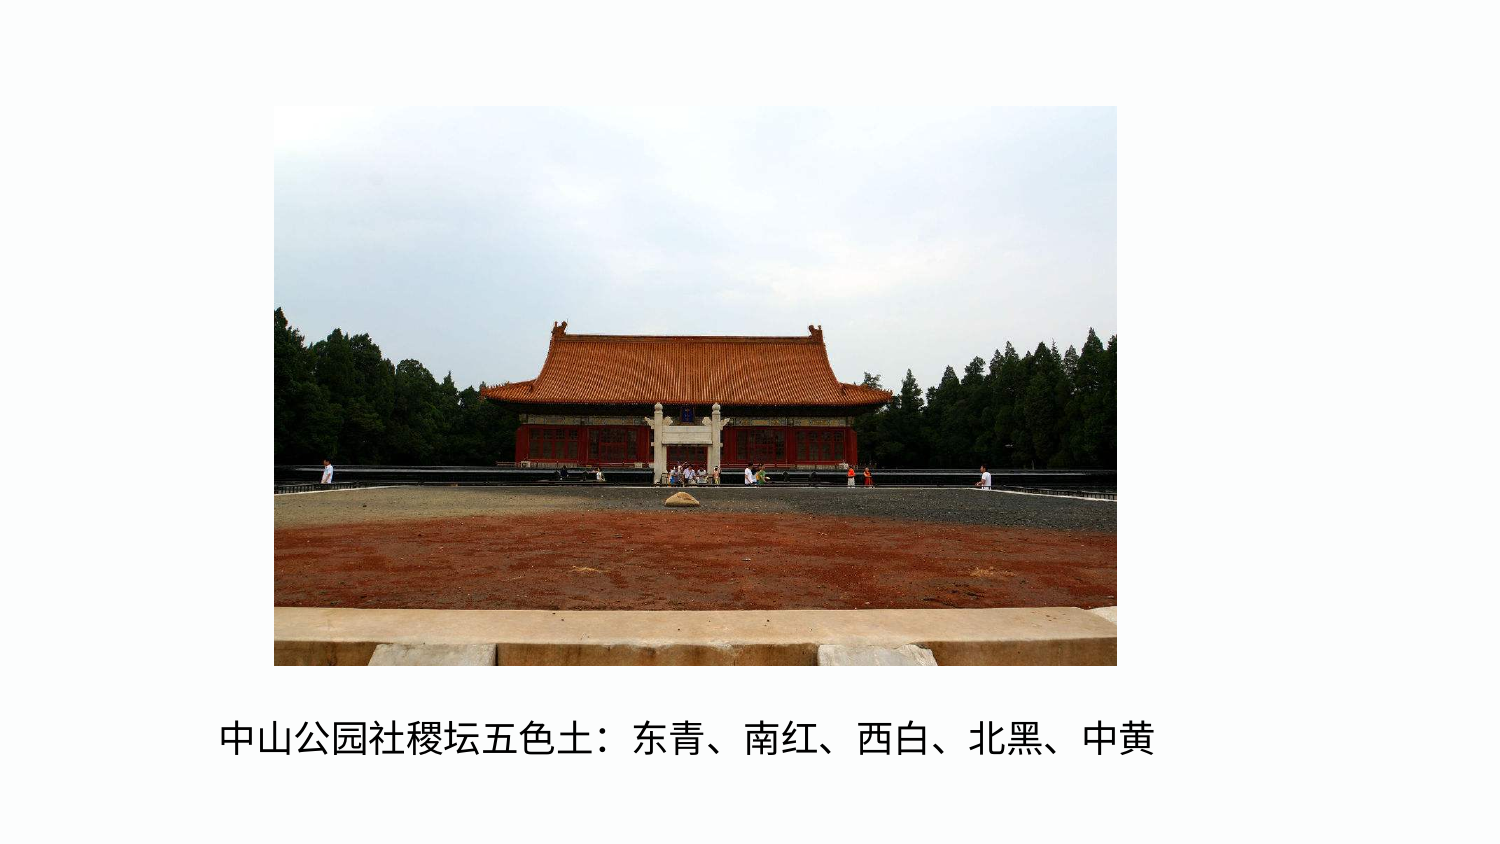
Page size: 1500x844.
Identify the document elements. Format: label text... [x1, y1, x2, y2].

picture [274, 106, 1117, 666]
text_box 中山公园社稷坛五色土：东青、南红、西白、北黑、中黄 [203, 707, 1172, 767]
